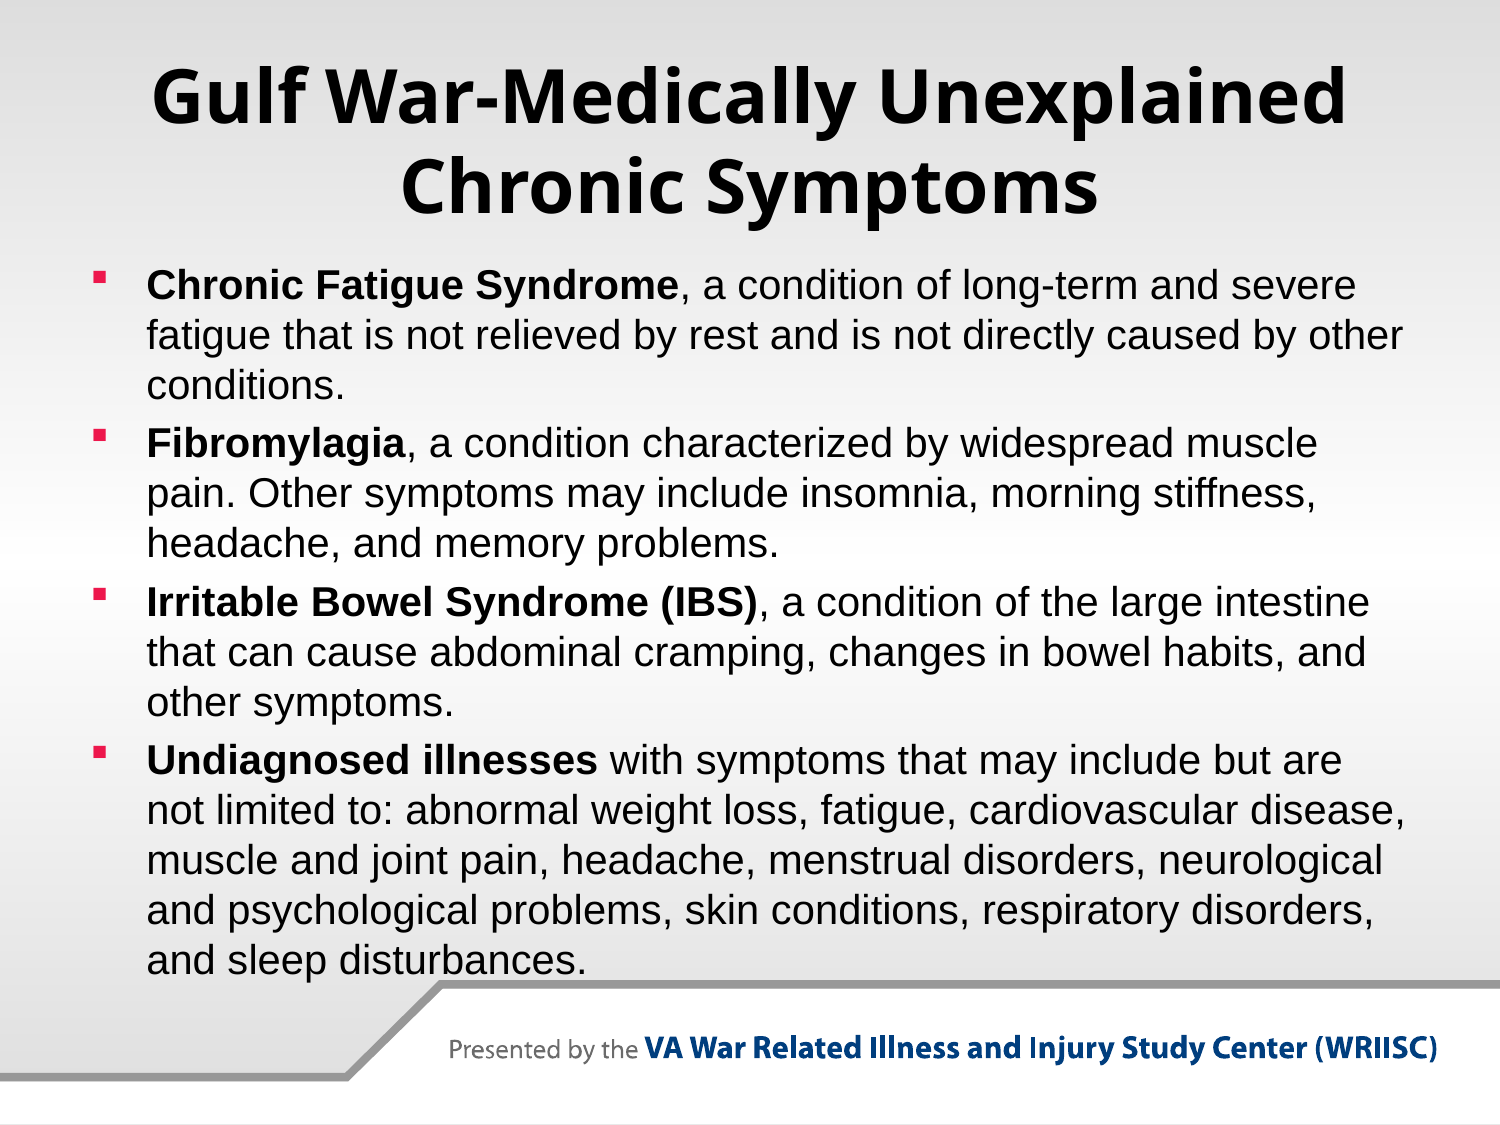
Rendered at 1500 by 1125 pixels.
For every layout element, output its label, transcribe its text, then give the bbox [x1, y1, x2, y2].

title Gulf War-Medically Unexplained Chronic Symptoms [74, 44, 1426, 233]
list Chronic Fatigue Syndrome, a condition of long-term and severe fatigue that is not relieved by rest and is not directly caused by other conditions. Fibromylagia, a condition characterized by widespread muscle pain. Other symptoms may include insomnia, morning stiffness, headache, and memory problems. Irritable Bowel Syndrome (IBS), a condition of the large intestine that can cause abdominal cramping, changes in bowel habits, and other symptoms. Undiagnosed illnesses with symptoms that may include but are not limited to: abnormal weight loss, fatigue, cardiovascular disease, muscle and joint pain, headache, menstrual disorders, neurological and psychological problems, skin conditions, respiratory disorders, and sleep disturbances. [74, 249, 1426, 993]
